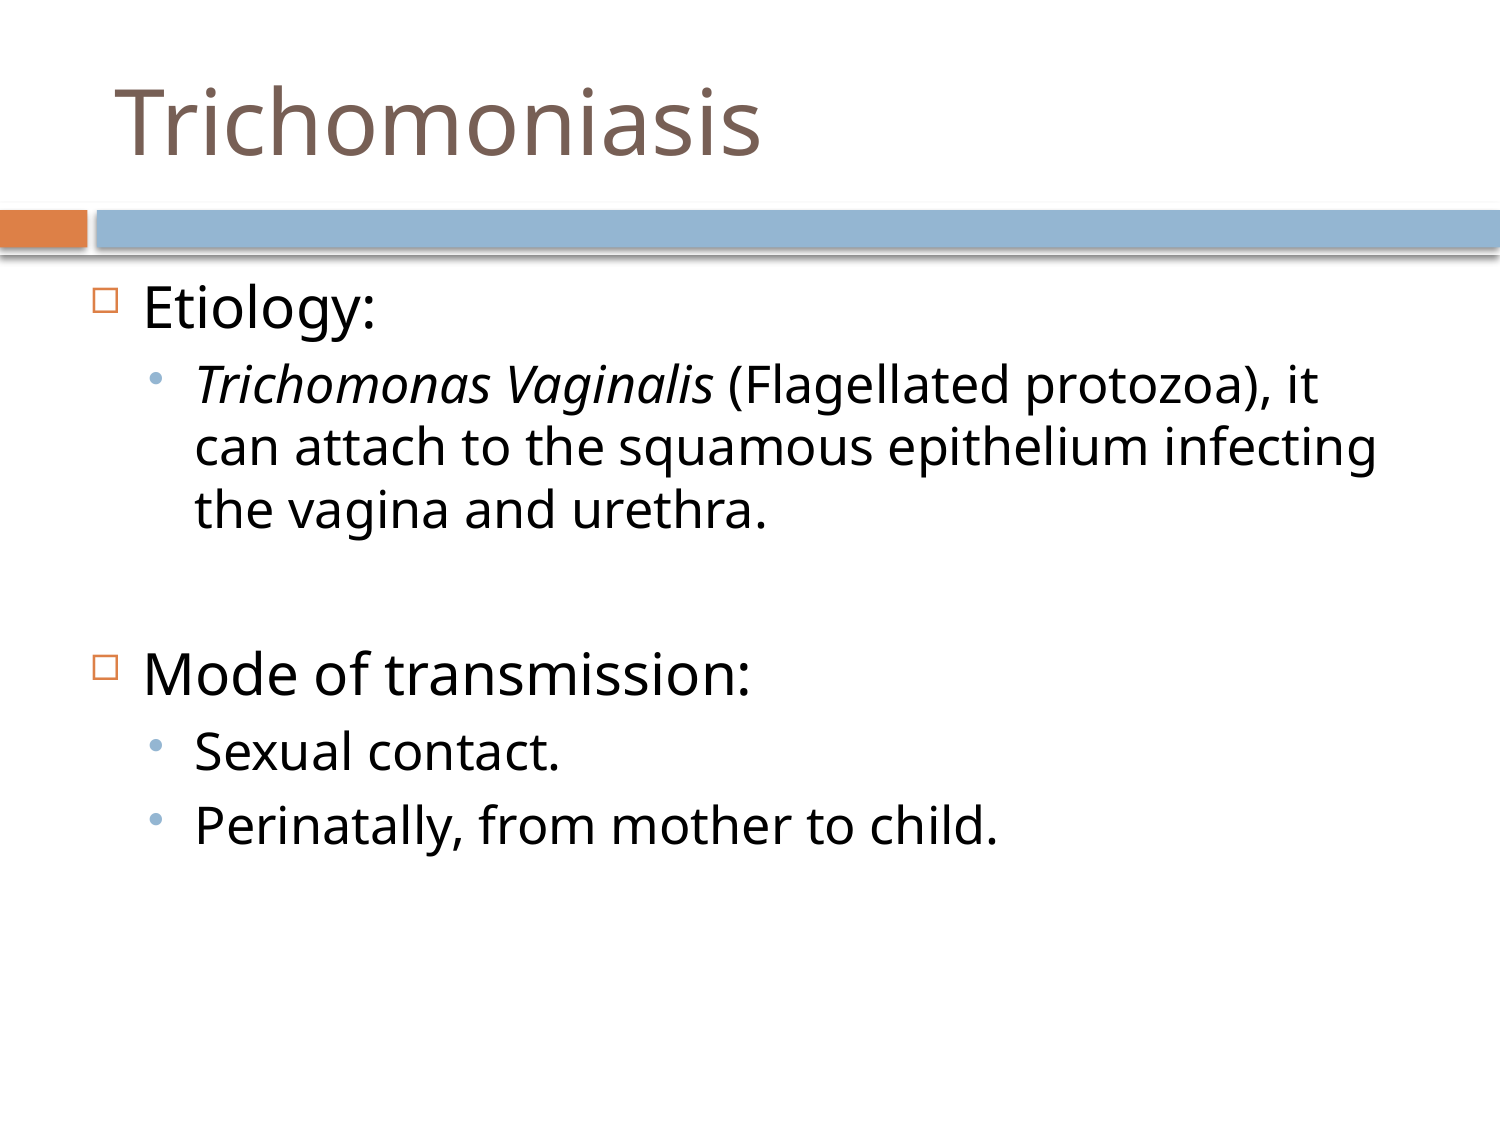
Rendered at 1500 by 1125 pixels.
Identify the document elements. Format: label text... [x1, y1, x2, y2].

list Etiology: Trichomonas Vaginalis (Flagellated protozoa), it can attach to the squamous epithelium infecting the vagina and urethra. Mode of transmission: Sexual contact. Perinatally, from mother to child. [75, 262, 1413, 1005]
title Trichomoniasis [99, 37, 1438, 200]
